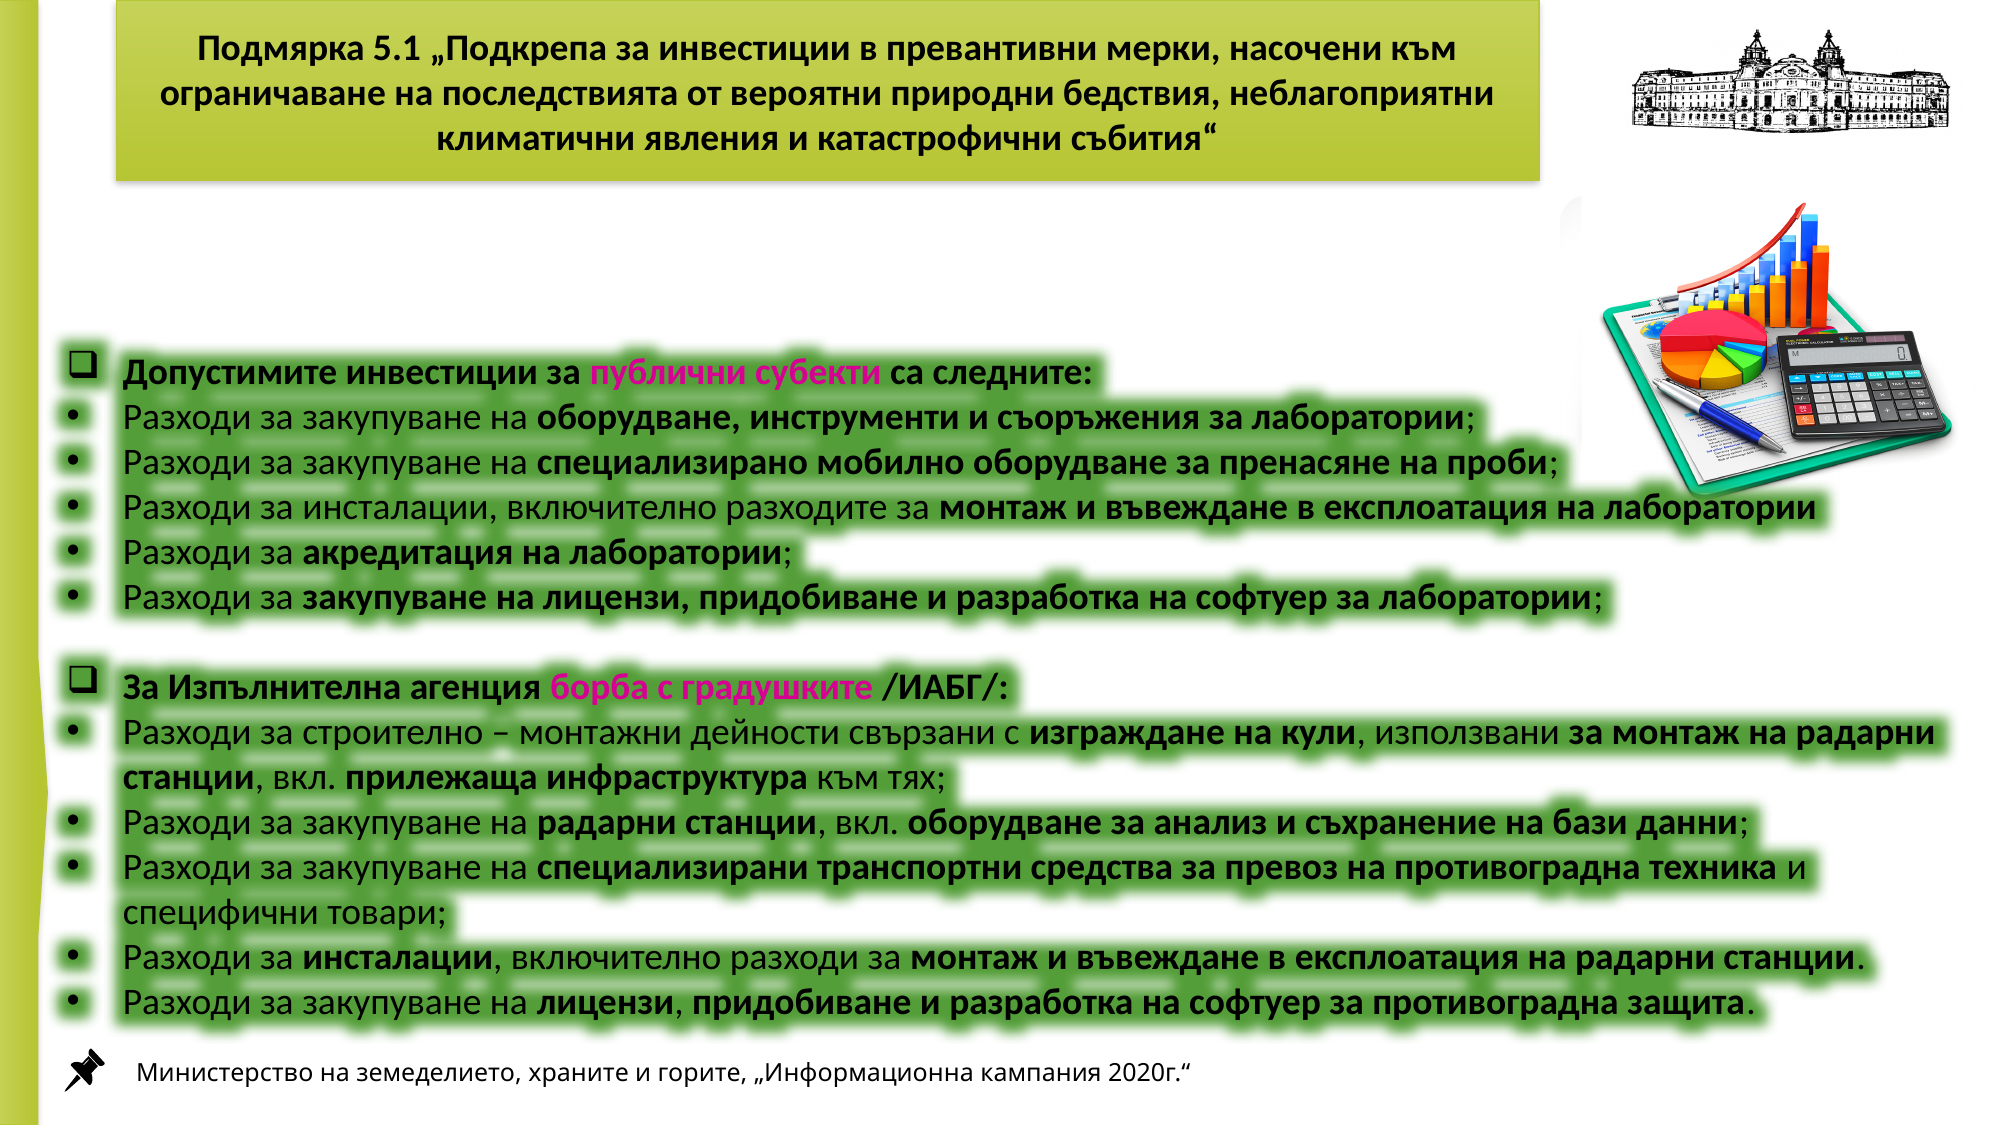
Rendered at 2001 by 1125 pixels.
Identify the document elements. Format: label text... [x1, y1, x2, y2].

picture [1625, 26, 1964, 136]
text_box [116, 0, 1540, 181]
text_box Допустимите инвестиции за публични субекти са следните: Разходи за закупуване на оборудване, инструменти и съоръжения за лаборатории; Разходи за закупуване на специализирано мобилно оборудване за пренасяне на проби; Разходи за инсталации, включително разходите за монтаж и въвеждане в експлоатация на лаборатории Разходи за акредитация на лаборатории; Разходи за закупуване на лицензи, придобиване и разработка на софтуер за лаборатории; За Изпълнителна агенция борба с градушките /ИАБГ/: Разходи за строително – монтажни дейности свързани с изграждане на кули, използвани за монтаж на радарни станции, вкл. прилежаща инфраструктура към тях; Разходи за закупуване на радарни станции, вкл. оборудване за анализ и съхранение на бази данни; Разходи за закупуване на специализирани транспортни средства за превоз на противоградна техника и специфични товари; Разходи за инсталации, включително разходи за монтаж и въвеждане в експлоатация на радарни станции. Разходи за закупуване на лицензи, придобиване и разработка на софтуер за противоградна защита. [51, 339, 1998, 1030]
picture [1559, 195, 1998, 509]
text_box Министерство на земеделието, храните и горите, „Информационна кампания 2020г.“ [121, 1051, 1795, 1094]
text_box [0, 0, 39, 1125]
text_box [64, 1048, 105, 1093]
